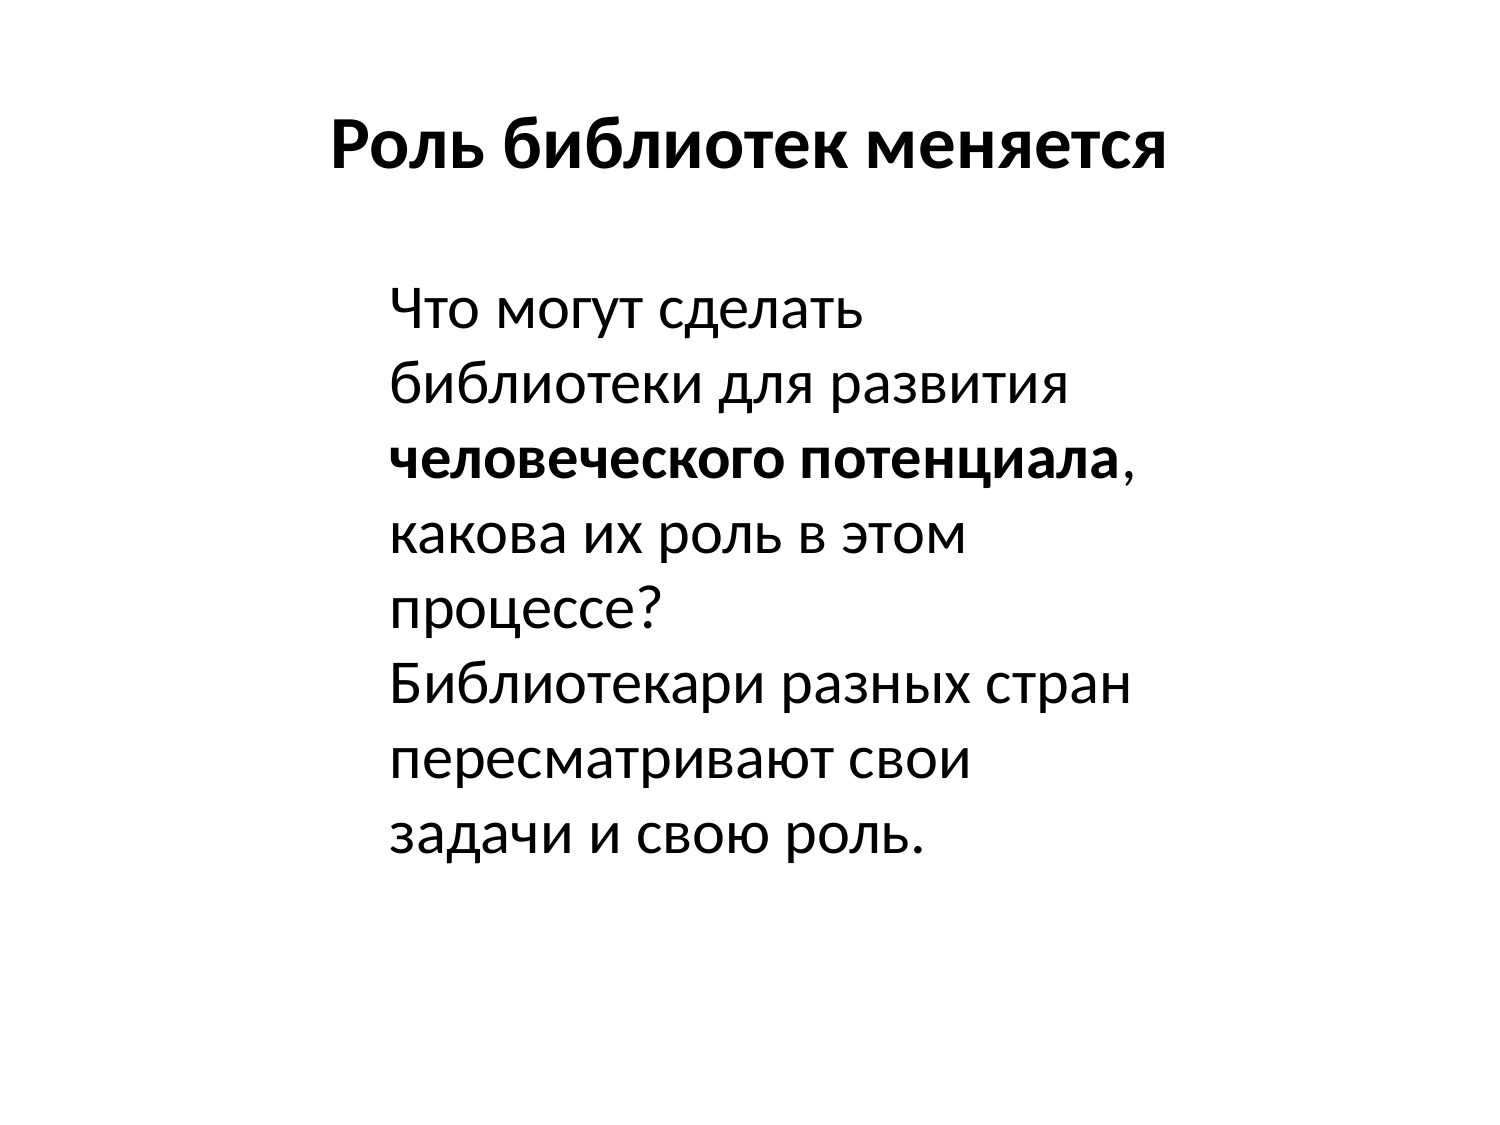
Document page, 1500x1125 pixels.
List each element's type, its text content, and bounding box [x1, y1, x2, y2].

title Роль библиотек меняется [75, 45, 1425, 233]
text_box Что могут сделать библиотеки для развития человеческого потенциала, какова их роль в этом процессе? Библиотекари разных стран пересматривают свои задачи и свою роль. [375, 259, 1185, 874]
